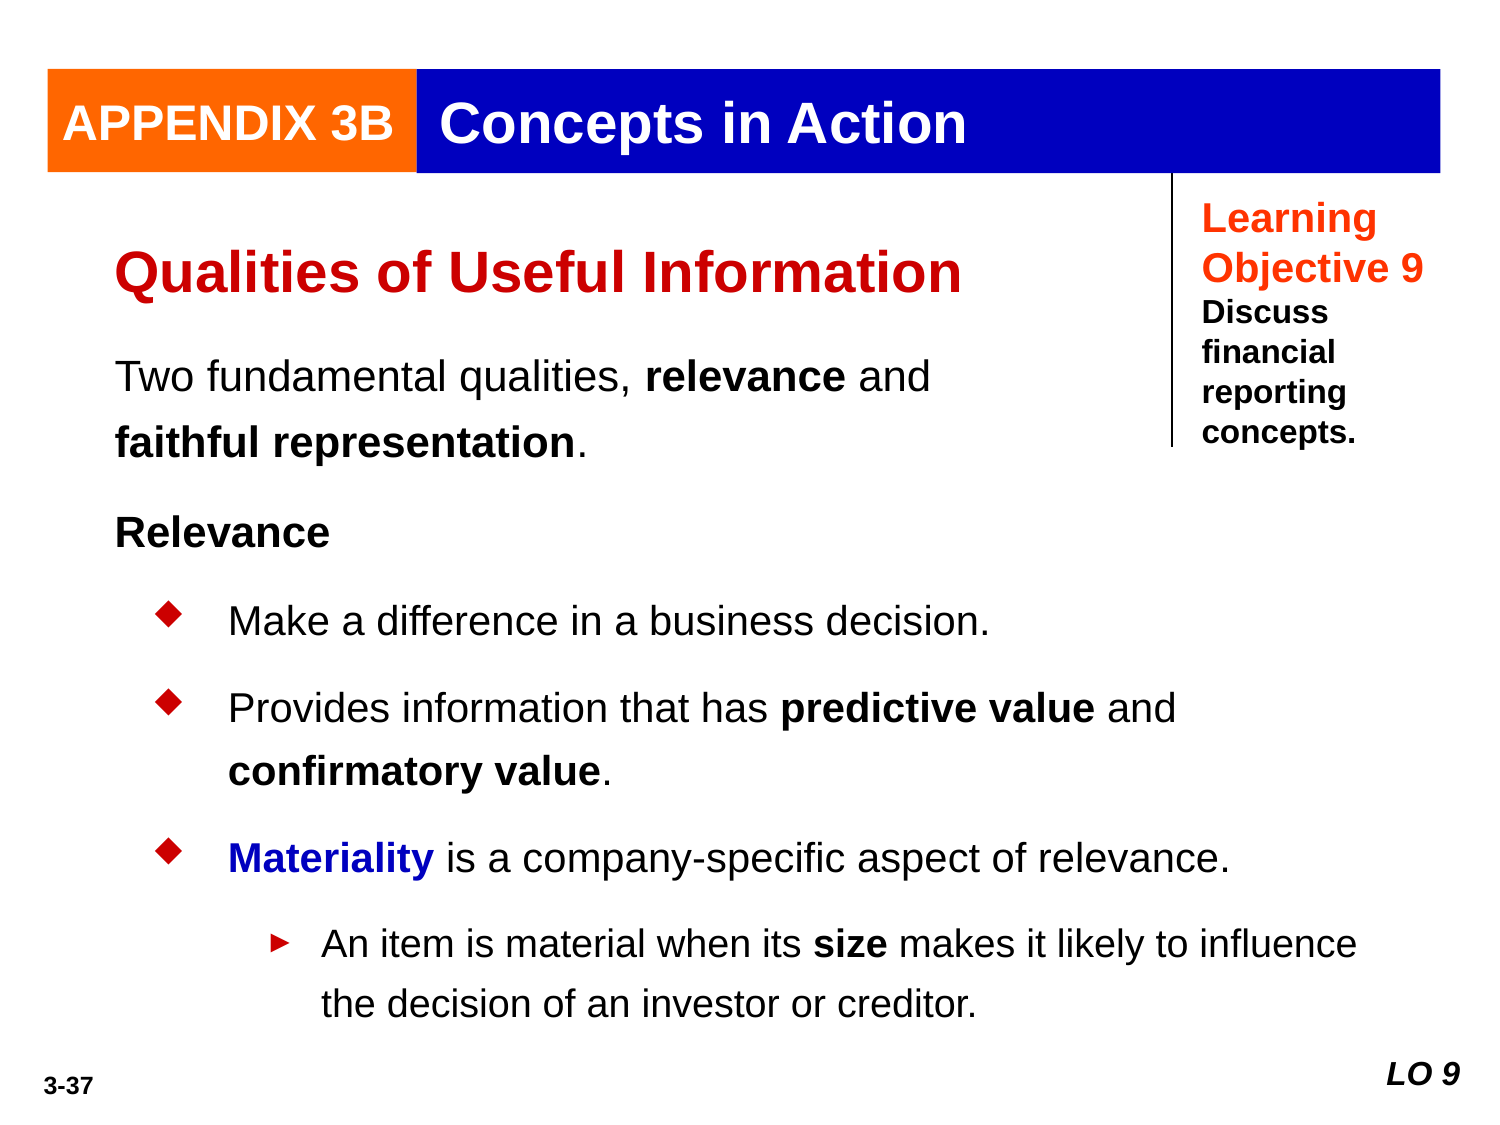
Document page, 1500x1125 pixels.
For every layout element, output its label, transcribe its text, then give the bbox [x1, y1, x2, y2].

text_box Two fundamental qualities, relevance and faithful representation. Relevance Make a difference in a business decision. Provides information that has predictive value and confirmatory value. Materiality is a company-specific aspect of relevance. An item is material when its size makes it likely to influence the decision of an investor or creditor. [99, 327, 1438, 1033]
text_box Qualities of Useful Information [1177, 227, 1186, 312]
text_box Concepts in Action [416, 69, 1441, 174]
text_box APPENDIX 3B [47, 68, 417, 173]
text_box Qualities of Useful Information [99, 227, 1168, 312]
text_box LO 9 [1362, 1044, 1475, 1100]
text_box Learning Objective 9 Discuss financial reporting concepts. [1186, 182, 1469, 458]
